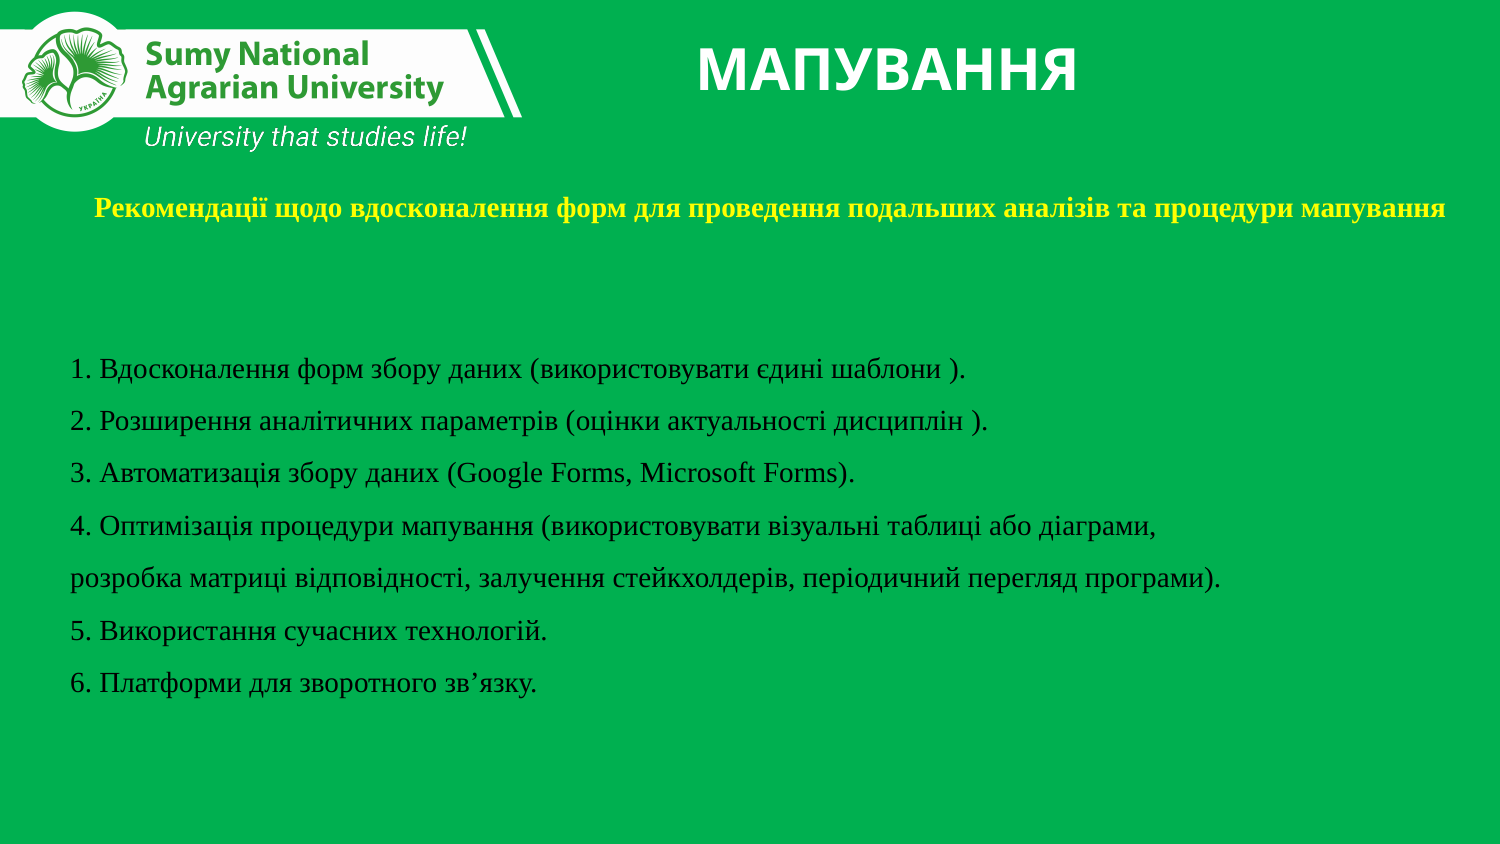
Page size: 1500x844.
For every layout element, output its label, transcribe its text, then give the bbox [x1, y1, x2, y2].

picture [0, 0, 601, 228]
title МАПУВАННЯ [604, 22, 1500, 117]
text_box 1. Вдосконалення форм збору даних (використовувати єдині шаблони ). 2. Розширення аналітичних параметрів (оцінки актуальності дисциплін ). 3. Автоматизація збору даних (Google Forms, Microsoft Forms). 4. Оптимізація процедури мапування (використовувати візуальні таблиці або діаграми, розробка матриці відповідності, залучення стейкхолдерів, періодичний перегляд програми). 5. Використання сучасних технологій. 6. Платформи для зворотного зв’язку. [55, 324, 1409, 743]
text_box Рекомендації щодо вдосконалення форм для проведення подальших аналізів та процедури мапування [603, 181, 1467, 231]
